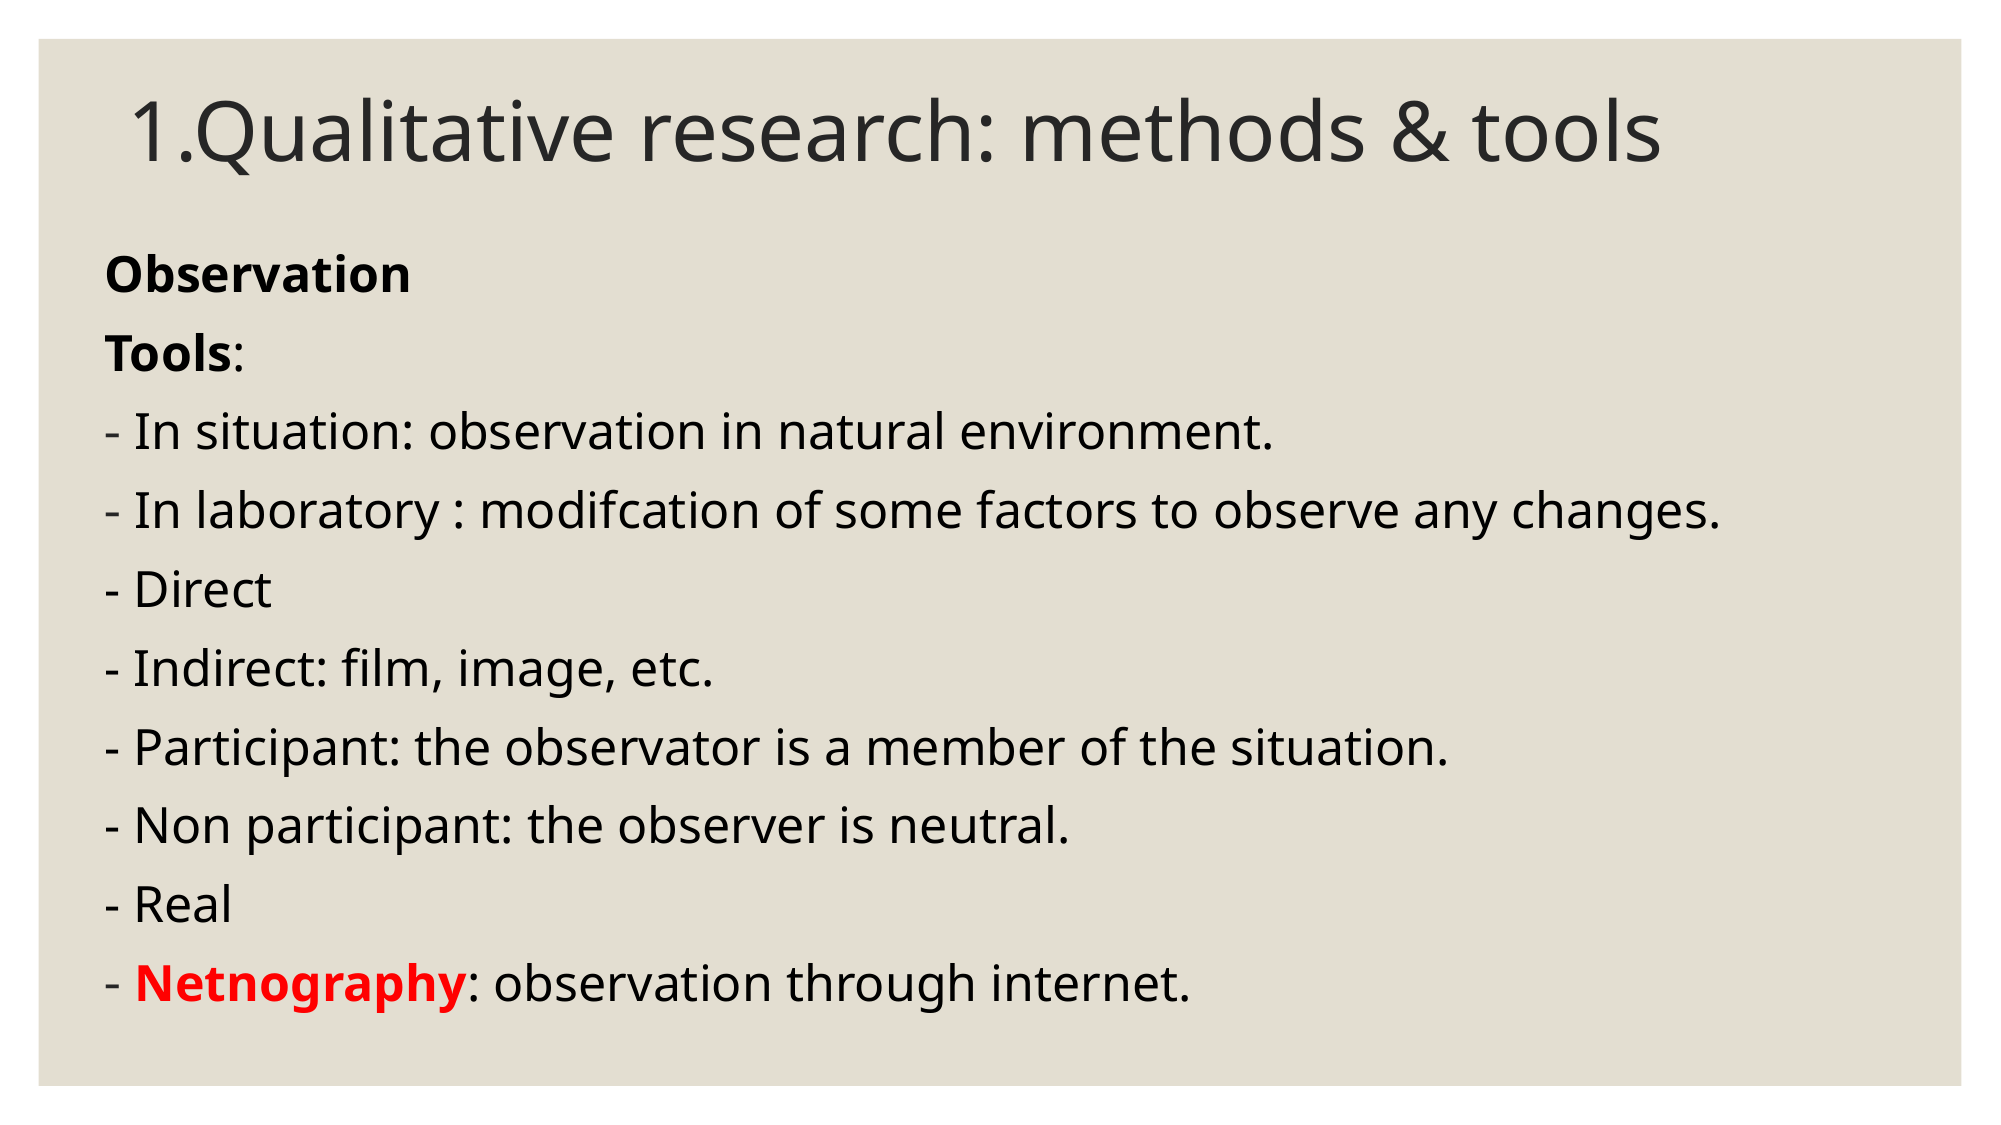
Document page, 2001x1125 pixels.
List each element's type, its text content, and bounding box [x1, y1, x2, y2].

title 1.Qualitative research: methods & tools [112, 77, 1880, 192]
list Observation Tools: In situation: observation in natural environment. In laboratory : modifcation of some factors to observe any changes. - Direct - Indirect: film, image, etc. - Participant: the observator is a member of the situation. - Non participant: the observer is neutral. - Real Netnography: observation through internet. [89, 234, 1837, 1029]
